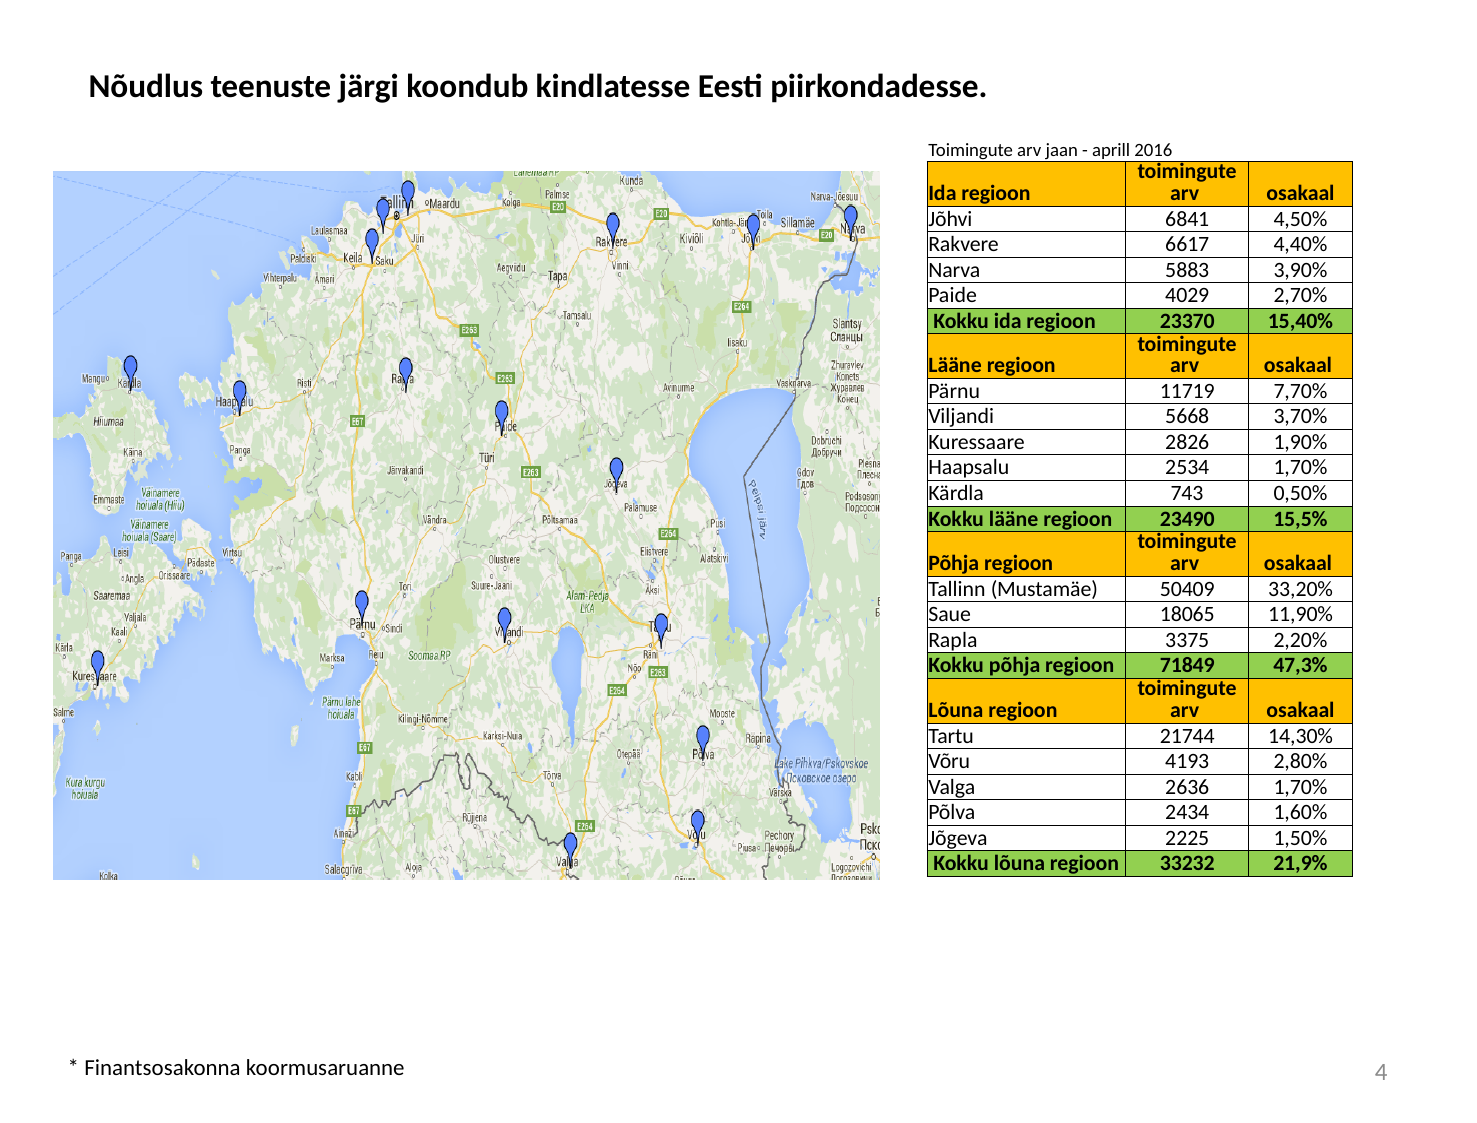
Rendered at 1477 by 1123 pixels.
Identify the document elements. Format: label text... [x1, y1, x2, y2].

table_header Toimingute arv jaan - aprill 2016 [927, 136, 1352, 161]
table_cell 743 [1126, 481, 1248, 506]
table_cell Haapsalu [928, 455, 1125, 480]
table_cell 3,90% [1249, 258, 1352, 282]
table_cell 2,70% [1249, 283, 1352, 308]
table_cell osakaal [1249, 334, 1352, 378]
table_cell 2434 [1126, 800, 1248, 825]
table_cell Jõgeva [928, 826, 1125, 850]
table_cell Pärnu [928, 379, 1125, 403]
table_cell 2,80% [1249, 749, 1352, 774]
table_cell 15,5% [1249, 507, 1352, 531]
table_cell Jõhvi [928, 207, 1125, 231]
table_cell 33,20% [1249, 577, 1352, 601]
table_cell 2,20% [1249, 628, 1352, 652]
table_cell 33232 [1126, 851, 1248, 876]
title Nõudlus teenuste järgi koondub kindlatesse Eesti piirkondadesse. [73, 44, 1403, 124]
table_cell Paide [928, 283, 1125, 308]
table_cell 2534 [1126, 455, 1248, 480]
table_cell 18065 [1126, 602, 1248, 627]
table_cell toimingute arv [1126, 532, 1248, 576]
table_cell 21,9% [1249, 851, 1352, 876]
table_cell toimingute arv [1126, 334, 1248, 378]
table_cell 47,3% [1249, 653, 1352, 678]
table_cell 1,90% [1249, 430, 1352, 454]
table_cell 50409 [1126, 577, 1248, 601]
table_cell 4029 [1126, 283, 1248, 308]
table_cell Põhja regioon [928, 532, 1125, 576]
table_cell Lõuna regioon [928, 679, 1125, 723]
table_cell Ida regioon [928, 162, 1125, 206]
slide_number 4 [1058, 1040, 1403, 1100]
table_cell Kokku lääne regioon [928, 507, 1125, 531]
table_cell Tartu [928, 724, 1125, 748]
table_cell 7,70% [1249, 379, 1352, 403]
table_cell 11719 [1126, 379, 1248, 403]
table_cell Kokku ida regioon [928, 309, 1125, 333]
table_cell 4,50% [1249, 207, 1352, 231]
table_cell 1,50% [1249, 826, 1352, 850]
table_cell 23370 [1126, 309, 1248, 333]
table_cell 14,30% [1249, 724, 1352, 748]
table_cell Rapla [928, 628, 1125, 652]
table_cell osakaal [1249, 679, 1352, 723]
table_cell osakaal [1249, 162, 1352, 206]
table_cell osakaal [1249, 532, 1352, 576]
table_cell Lääne regioon [928, 334, 1125, 378]
table_cell 4193 [1126, 749, 1248, 774]
table_cell 1,70% [1249, 455, 1352, 480]
table_cell Rakvere [928, 232, 1125, 257]
table_cell Kärdla [928, 481, 1125, 506]
table_cell 11,90% [1249, 602, 1352, 627]
table_cell Kuressaare [928, 430, 1125, 454]
table_cell 3375 [1126, 628, 1248, 652]
table_cell 23490 [1126, 507, 1248, 531]
table_cell Valga [928, 775, 1125, 799]
text_box * Finantsosakonna koormusaruanne [53, 1045, 762, 1088]
table_cell 15,40% [1249, 309, 1352, 333]
table_cell 2826 [1126, 430, 1248, 454]
table_cell 3,70% [1249, 404, 1352, 429]
table_cell Võru [928, 749, 1125, 774]
table_cell toimingute arv [1126, 162, 1248, 206]
table_cell Narva [928, 258, 1125, 282]
table_cell 6841 [1126, 207, 1248, 231]
table_cell Kokku lõuna regioon [928, 851, 1125, 876]
table_cell Põlva [928, 800, 1125, 825]
table_cell 21744 [1126, 724, 1248, 748]
table_cell Saue [928, 602, 1125, 627]
table_cell 5883 [1126, 258, 1248, 282]
picture [52, 170, 881, 881]
table_cell 0,50% [1249, 481, 1352, 506]
table_cell toimingute arv [1126, 679, 1248, 723]
table_cell 4,40% [1249, 232, 1352, 257]
table_cell 1,60% [1249, 800, 1352, 825]
table_cell 2225 [1126, 826, 1248, 850]
table_cell 1,70% [1249, 775, 1352, 799]
table_cell 5668 [1126, 404, 1248, 429]
table_cell Viljandi [928, 404, 1125, 429]
table_cell Tallinn (Mustamäe) [928, 577, 1125, 601]
table_cell 2636 [1126, 775, 1248, 799]
table_cell Kokku põhja regioon [928, 653, 1125, 678]
table_cell 71849 [1126, 653, 1248, 678]
table_cell 6617 [1126, 232, 1248, 257]
